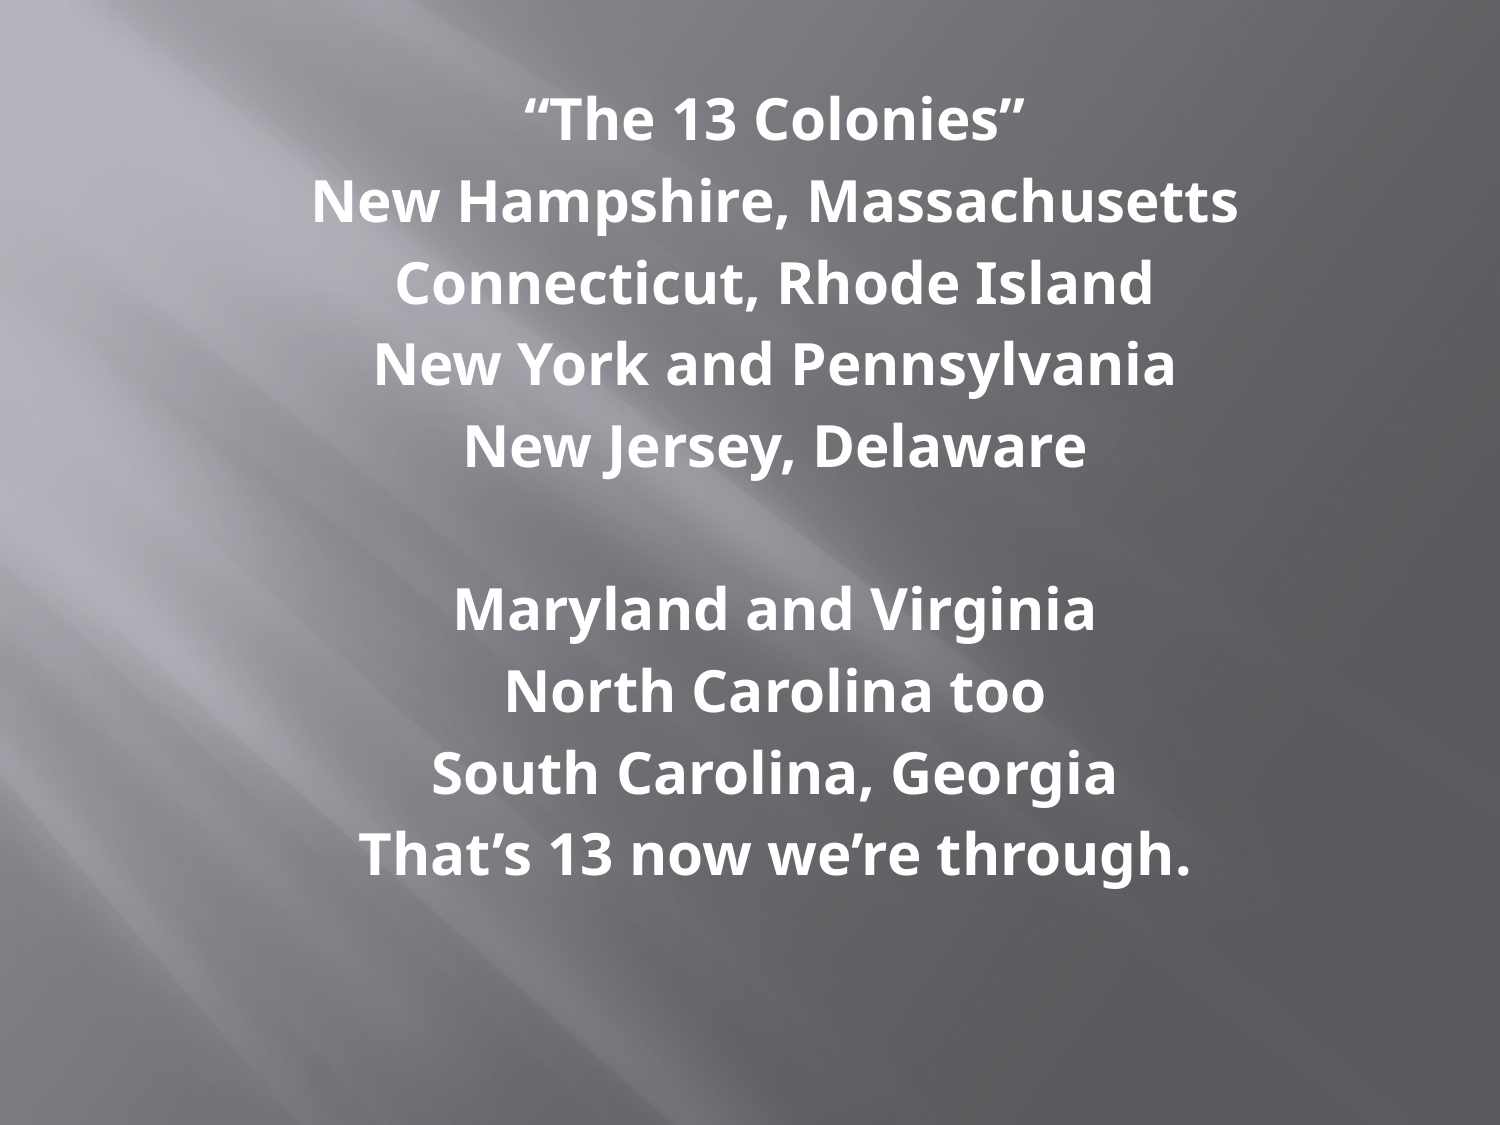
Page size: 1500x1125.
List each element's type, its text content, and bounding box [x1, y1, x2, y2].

subtitle “The 13 Colonies” New Hampshire, Massachusetts Connecticut, Rhode Island New York and Pennsylvania New Jersey, Delaware Maryland and Virginia North Carolina too South Carolina, Georgia That’s 13 now we’re through. [112, 75, 1438, 1088]
